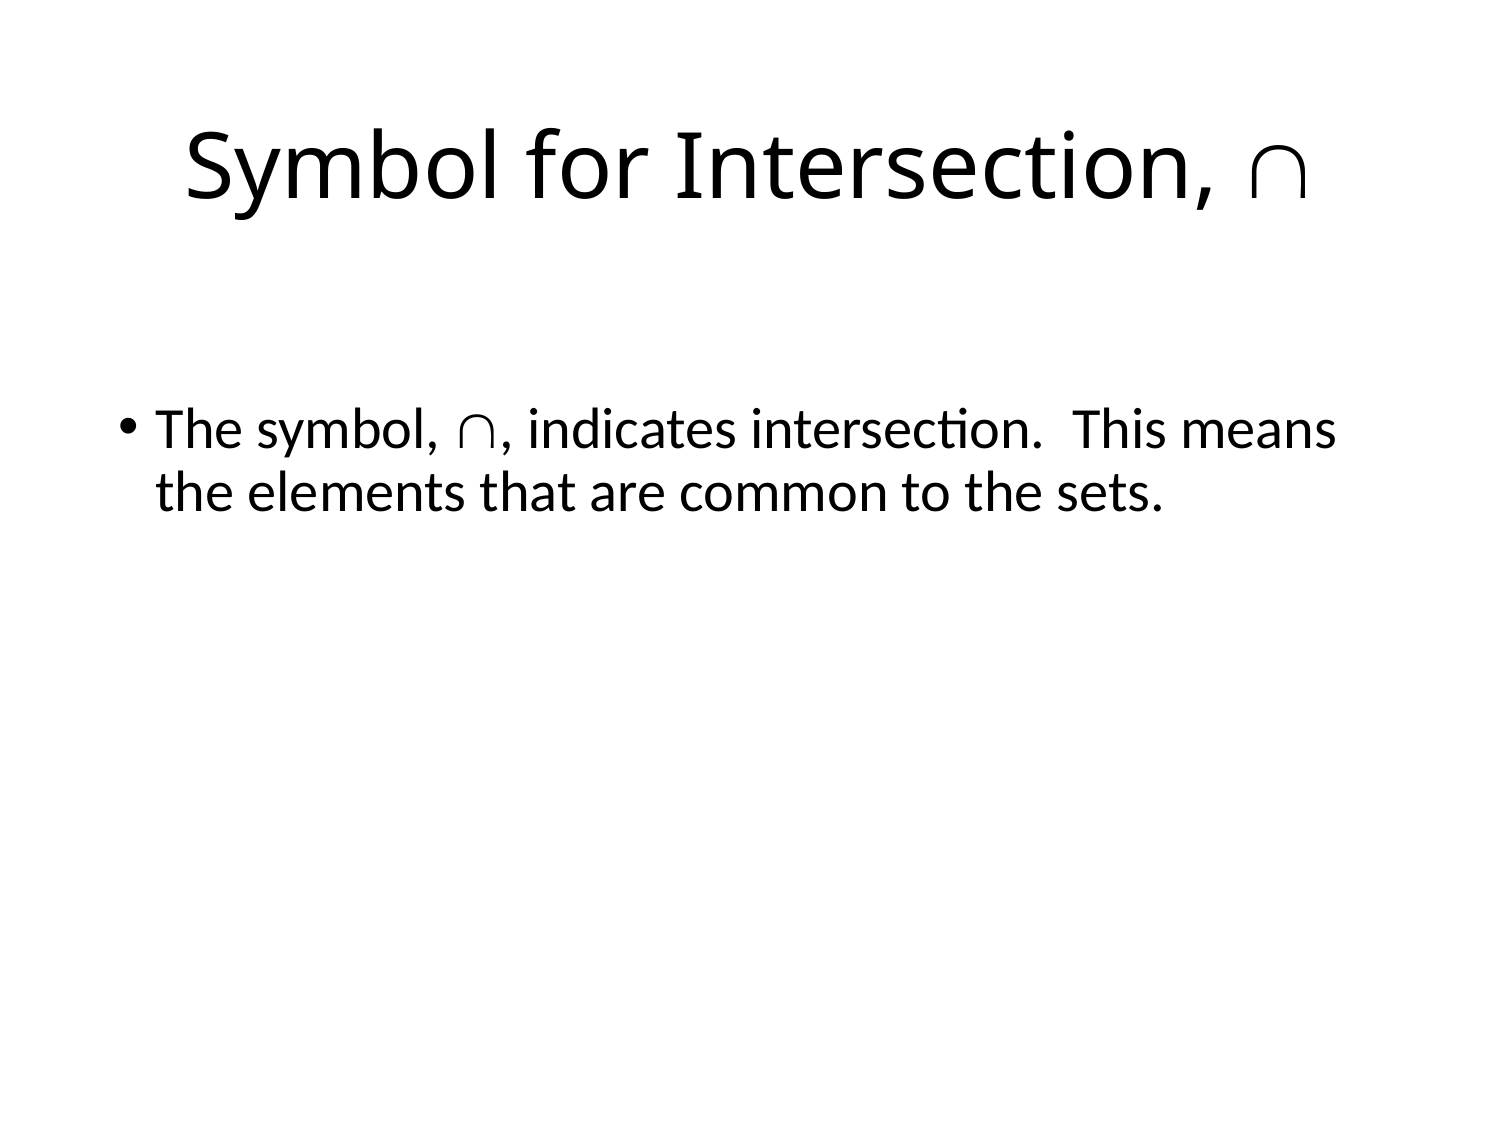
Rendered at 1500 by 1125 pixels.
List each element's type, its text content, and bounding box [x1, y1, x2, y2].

title Symbol for Intersection,  [103, 59, 1397, 278]
list The symbol, , indicates intersection. This means the elements that are common to the sets. [103, 299, 1397, 1014]
